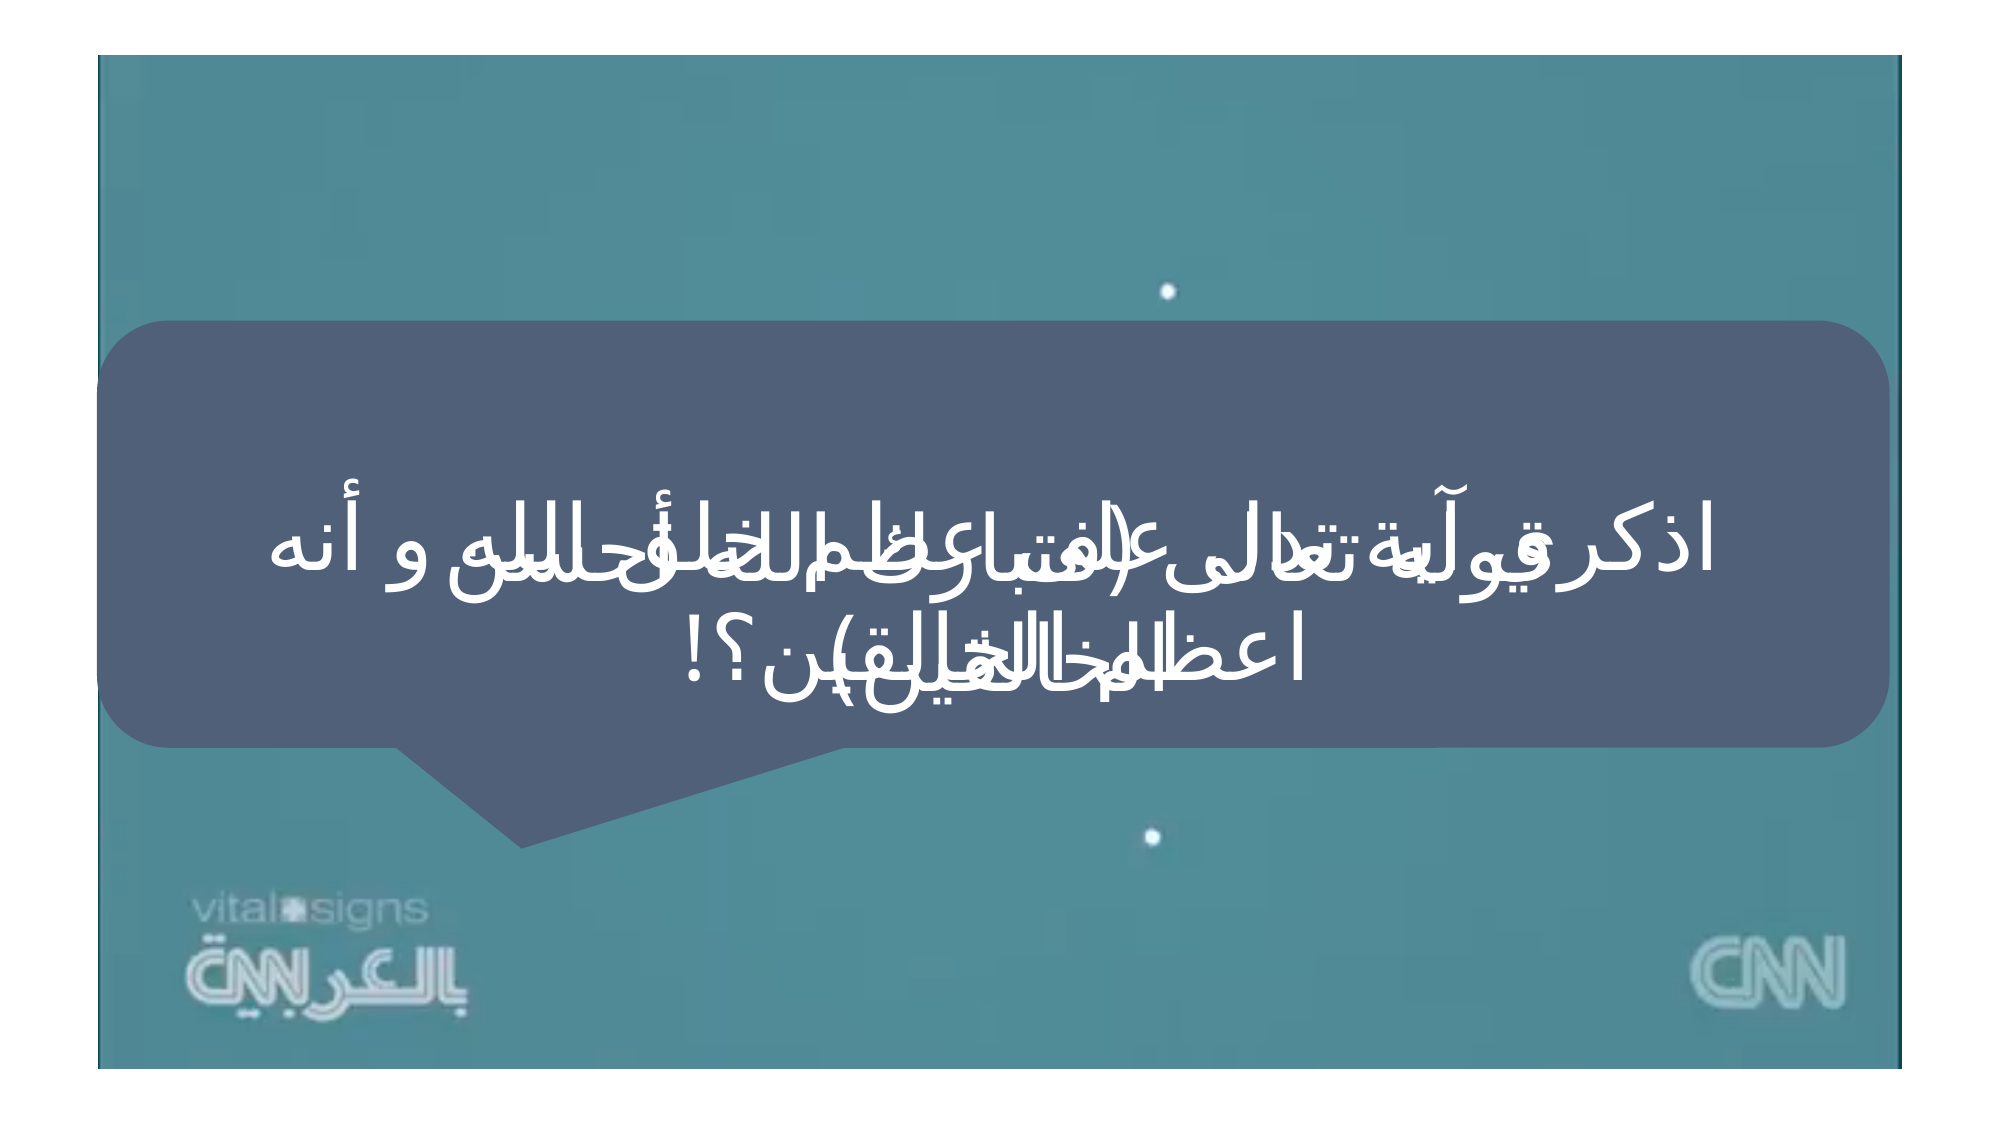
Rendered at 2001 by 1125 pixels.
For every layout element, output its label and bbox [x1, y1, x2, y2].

text_box [97, 55, 1902, 1070]
